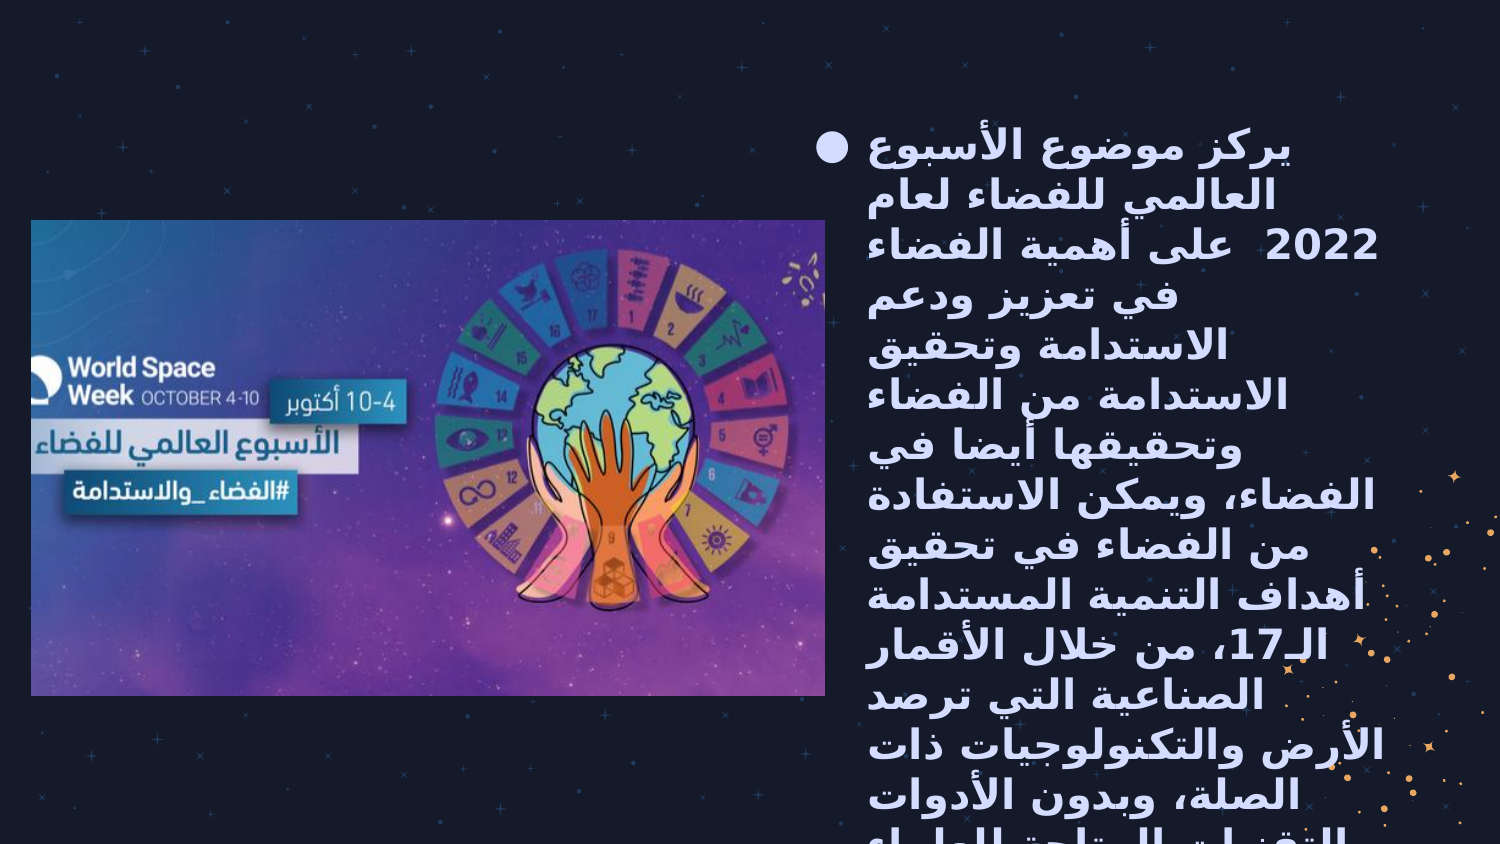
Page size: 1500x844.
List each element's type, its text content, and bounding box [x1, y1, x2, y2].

list يركز موضوع الأسبوع العالمي للفضاء لعام 2022 على أهمية الفضاء في تعزيز ودعم الاستدامة وتحقيق الاستدامة من الفضاء وتحقيقها أيضا في الفضاء، ويمكن الاستفادة من الفضاء في تحقيق أهداف التنمية المستدامة الـ17، من خلال الأقمار الصناعية التي ترصد الأرض والتكنولوجيات ذات الصلة، وبدون الأدوات والتقنيات المتاحة للعلماء لاستكشاف الفضاء، سيكون تحقيق أهداف التنمية المستدامة أكثر صعوبة [776, 102, 1403, 514]
text_box [829, 290, 955, 591]
picture [30, 220, 825, 696]
